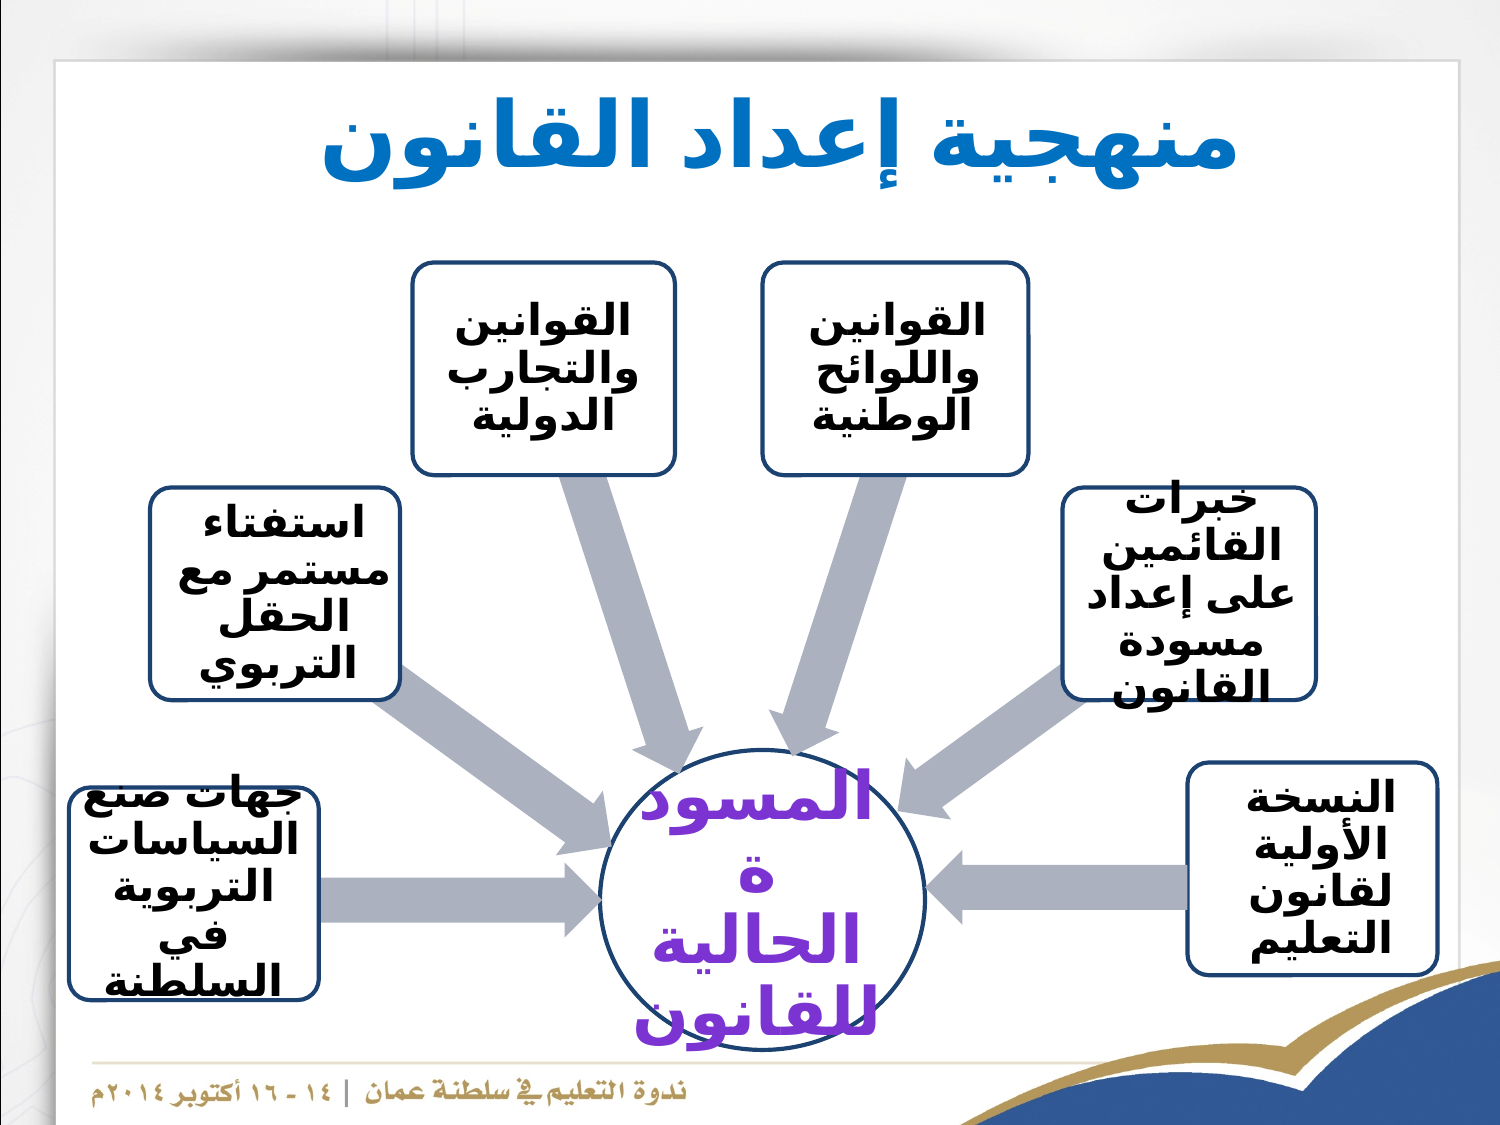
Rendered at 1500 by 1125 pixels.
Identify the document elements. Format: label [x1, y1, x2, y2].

text_box [412, 262, 676, 476]
picture [0, 0, 1500, 1125]
text_box [1187, 762, 1451, 976]
text_box [1062, 487, 1317, 701]
text_box [149, 487, 413, 701]
text_box [68, 787, 320, 1001]
text_box [599, 749, 926, 1051]
text_box [762, 262, 1029, 476]
